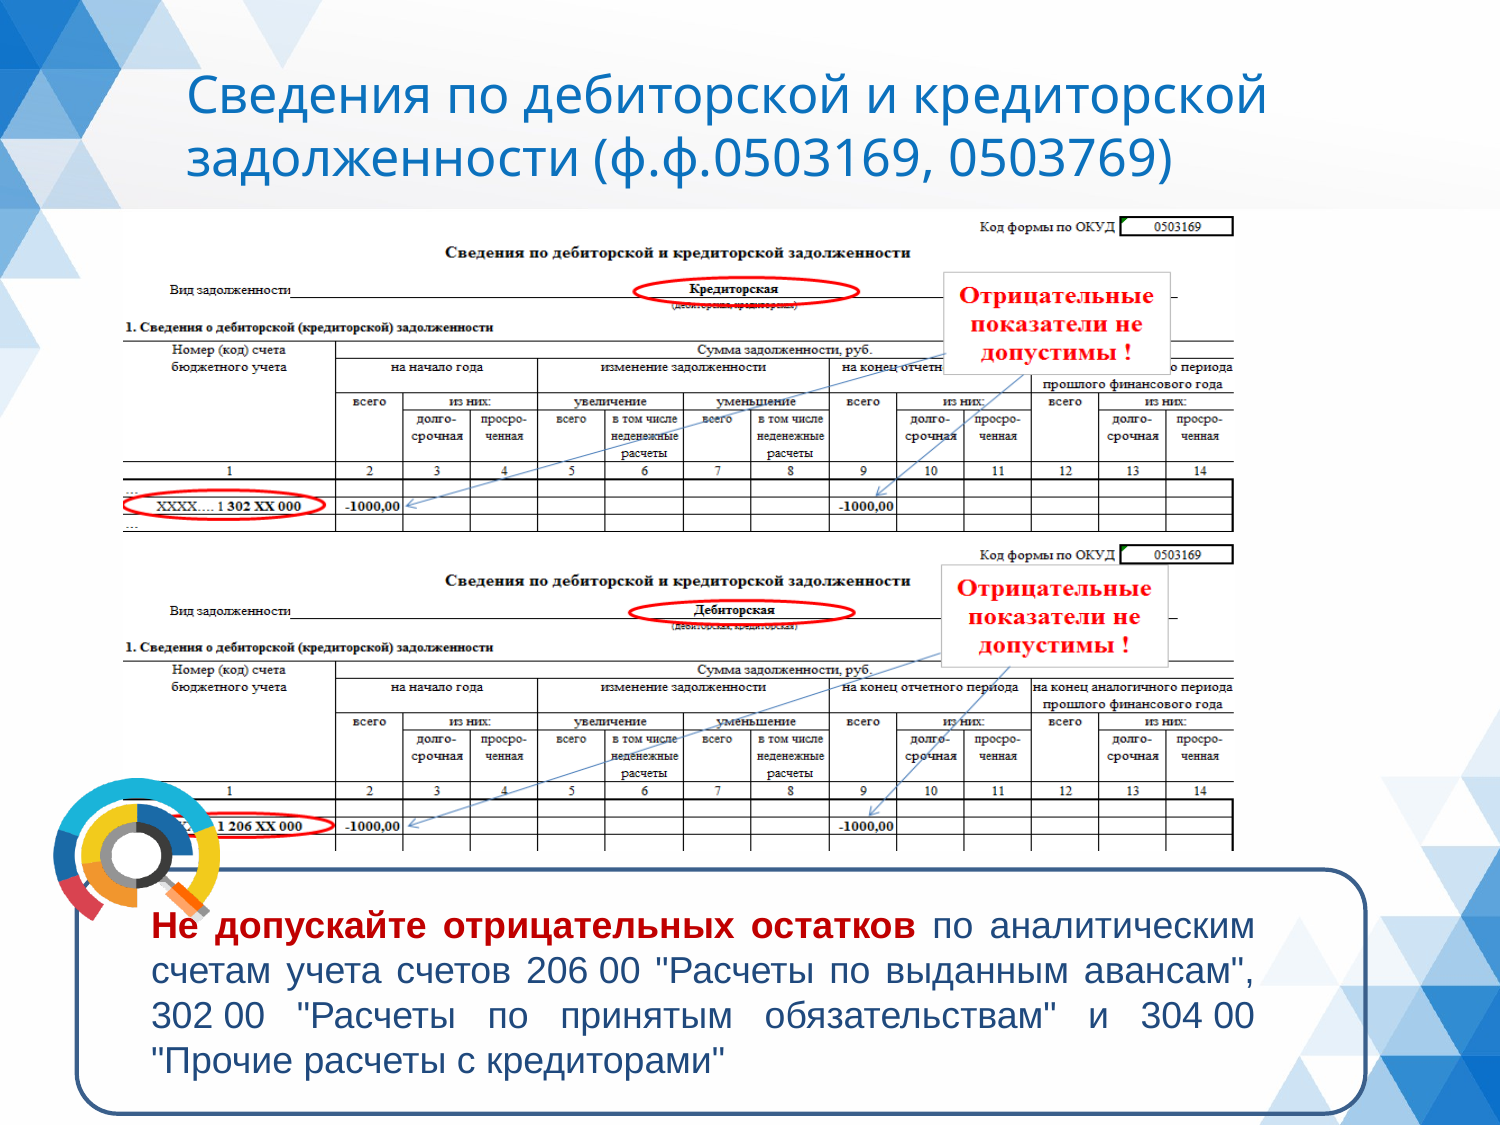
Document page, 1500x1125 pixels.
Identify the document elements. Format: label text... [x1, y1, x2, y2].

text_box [52, 778, 220, 923]
text_box Сведения по дебиторской и кредиторской задолженности (ф.ф.0503169, 0503769) [171, 54, 1500, 195]
picture [0, 0, 1500, 1125]
text_box [74, 867, 1368, 1116]
